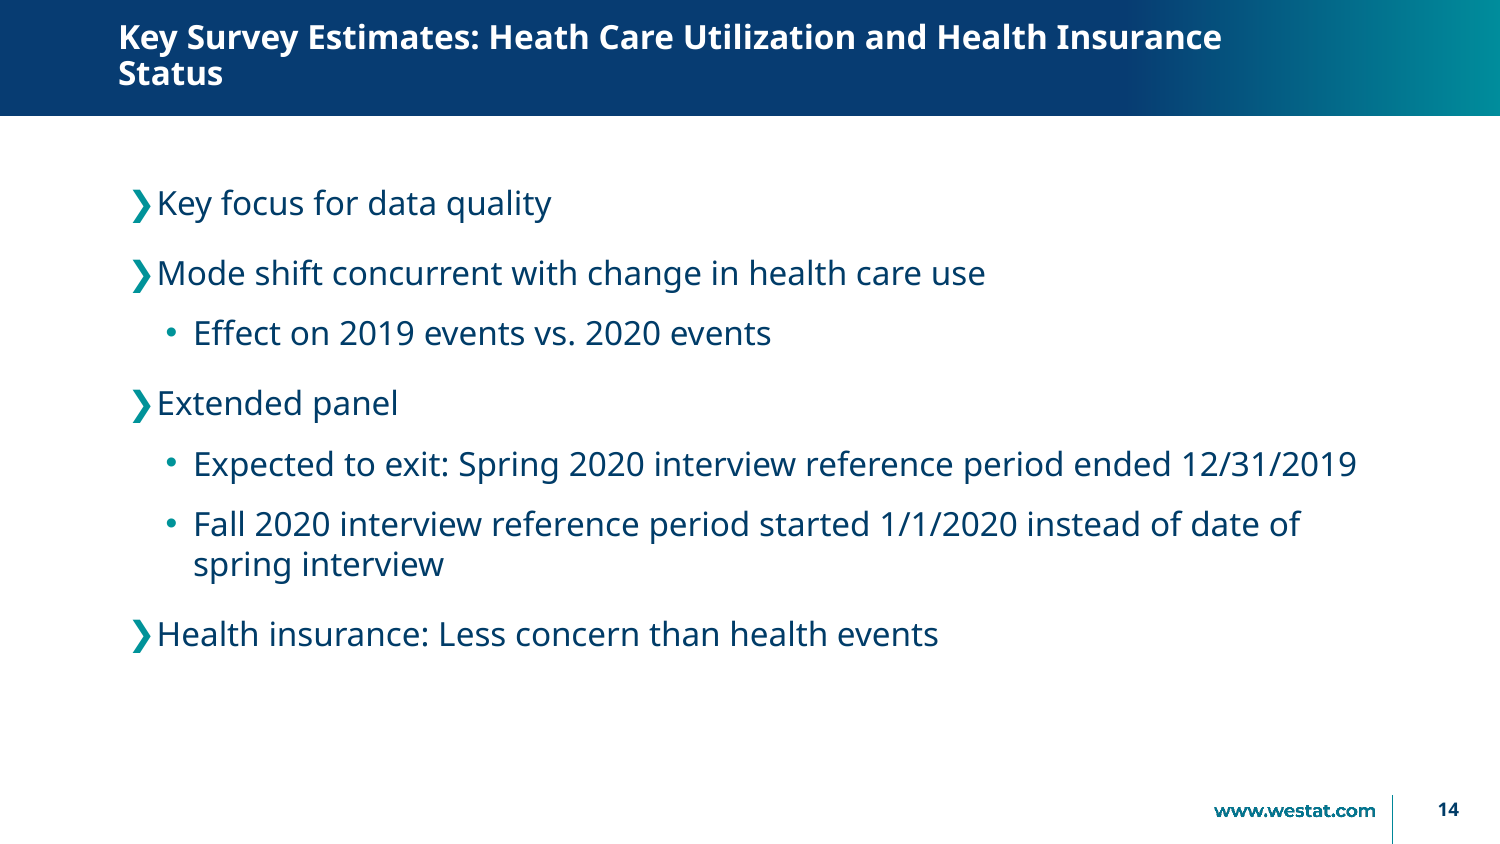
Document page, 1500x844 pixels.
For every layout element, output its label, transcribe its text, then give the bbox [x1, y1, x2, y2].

list Key focus for data quality Mode shift concurrent with change in health care use Effect on 2019 events vs. 2020 events Extended panel Expected to exit: Spring 2020 interview reference period ended 12/31/2019 Fall 2020 interview reference period started 1/1/2020 instead of date of spring interview Health insurance: Less concern than health events [103, 173, 1397, 760]
picture [1206, 796, 1383, 825]
slide_number 14 [1396, 788, 1500, 834]
title Key Survey Estimates: Heath Care Utilization and Health Insurance Status [103, 0, 1326, 114]
